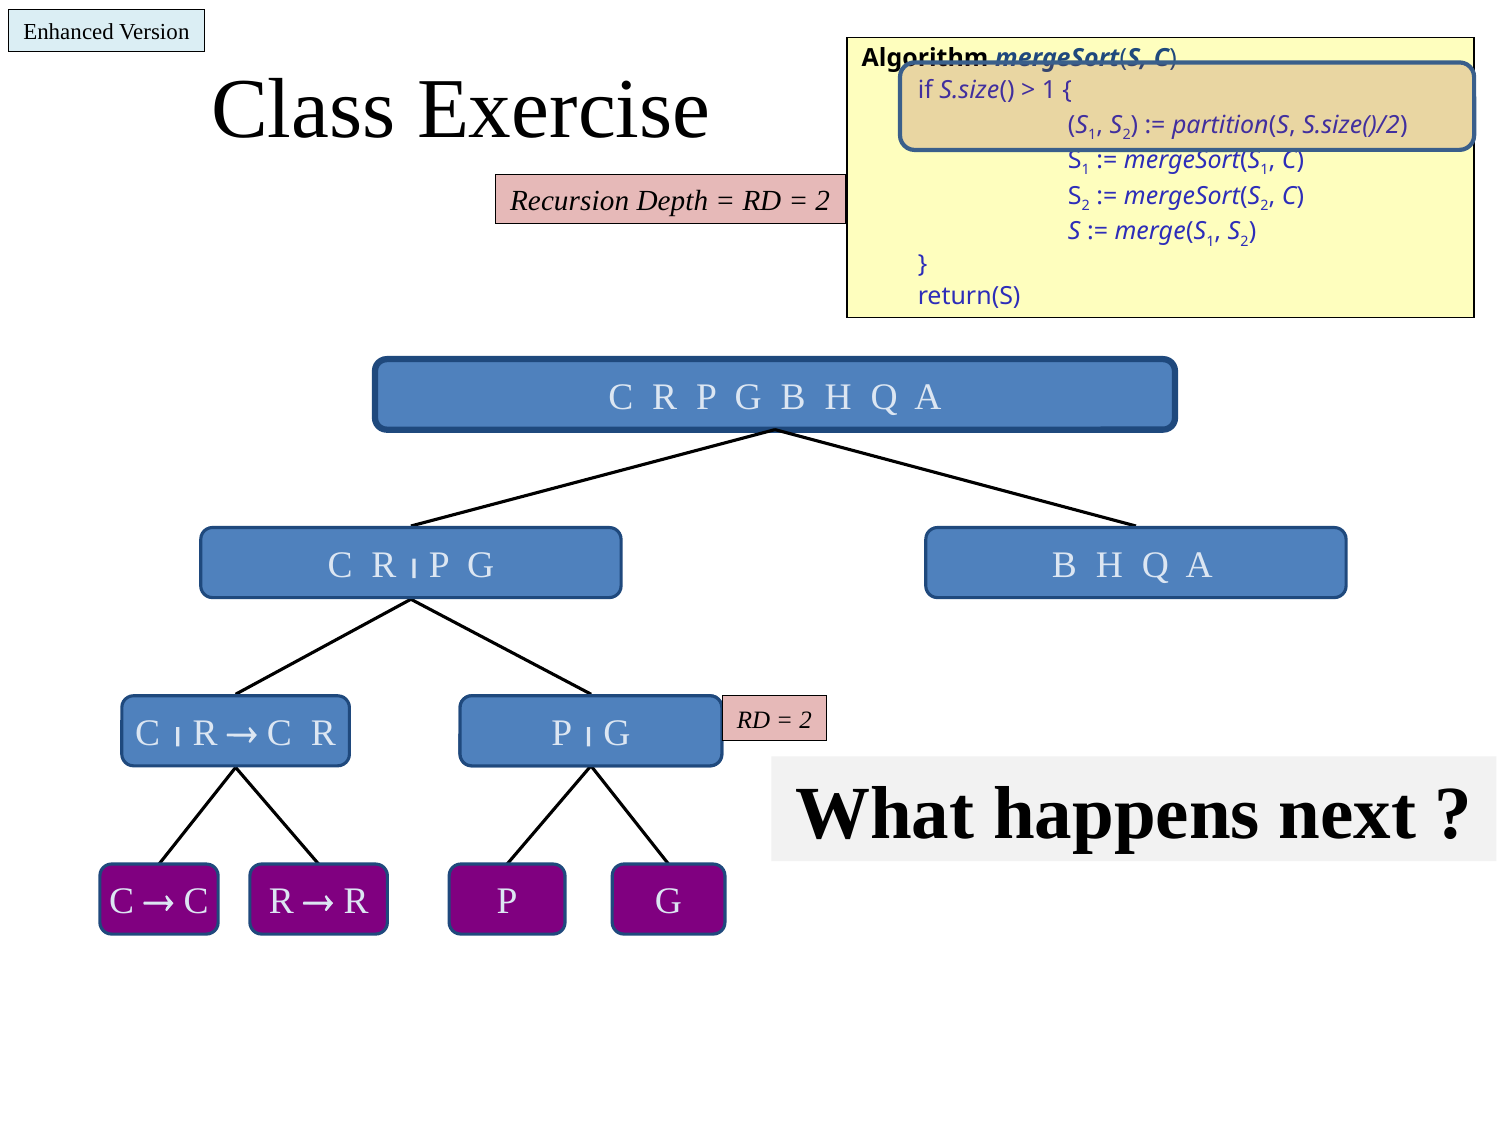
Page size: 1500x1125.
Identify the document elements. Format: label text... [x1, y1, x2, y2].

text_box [774, 432, 1137, 527]
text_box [235, 767, 319, 863]
text_box B H Q A [925, 527, 1347, 598]
text_box P  G [460, 695, 722, 766]
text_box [235, 598, 409, 695]
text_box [590, 767, 669, 863]
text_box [158, 767, 233, 863]
text_box C R  P G [200, 527, 622, 598]
title Class Exercise [75, 45, 846, 163]
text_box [506, 767, 588, 863]
text_box Recursion Depth = RD = 2 [495, 174, 846, 224]
text_box R  R [249, 864, 388, 935]
text_box RD = 2 [722, 695, 827, 741]
text_box P [449, 863, 566, 935]
text_box C  C [99, 863, 219, 935]
text_box What happens next ? [771, 756, 1497, 862]
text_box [410, 432, 773, 527]
text_box C  R  C R [121, 695, 350, 766]
text_box G [612, 864, 725, 935]
text_box Enhanced Version [8, 9, 205, 52]
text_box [410, 598, 592, 695]
text_box C R P G B H Q A [375, 359, 1176, 430]
text_box [897, 60, 1477, 153]
text_box Algorithm mergeSort(S, C) if S.size() > 1 { (S1, S2) := partition(S, S.size()/2) S1 := mergeSort(S1, C) S2 := mergeSort(S2, C) S := merge(S1, S2) } return(S) [846, 37, 1475, 318]
